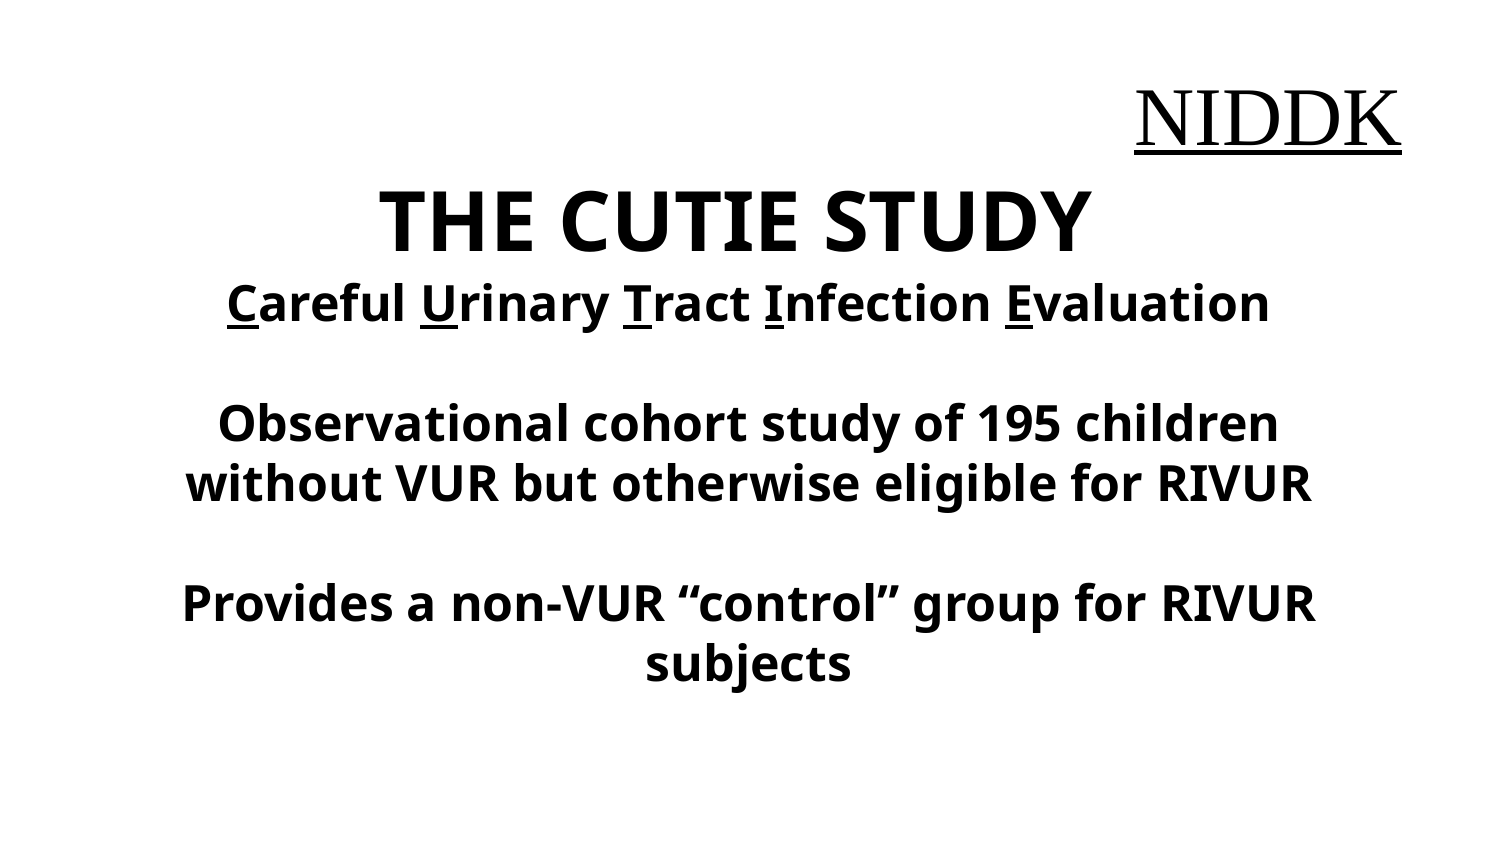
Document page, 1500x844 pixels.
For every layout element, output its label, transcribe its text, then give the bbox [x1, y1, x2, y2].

text_box NIDDK [1119, 54, 1433, 170]
text_box THE CUTIE STUDY Careful Urinary Tract Infection Evaluation Observational cohort study of 195 children without VUR but otherwise eligible for RIVUR Provides a non-VUR “control” group for RIVUR subjects [117, 222, 1381, 620]
